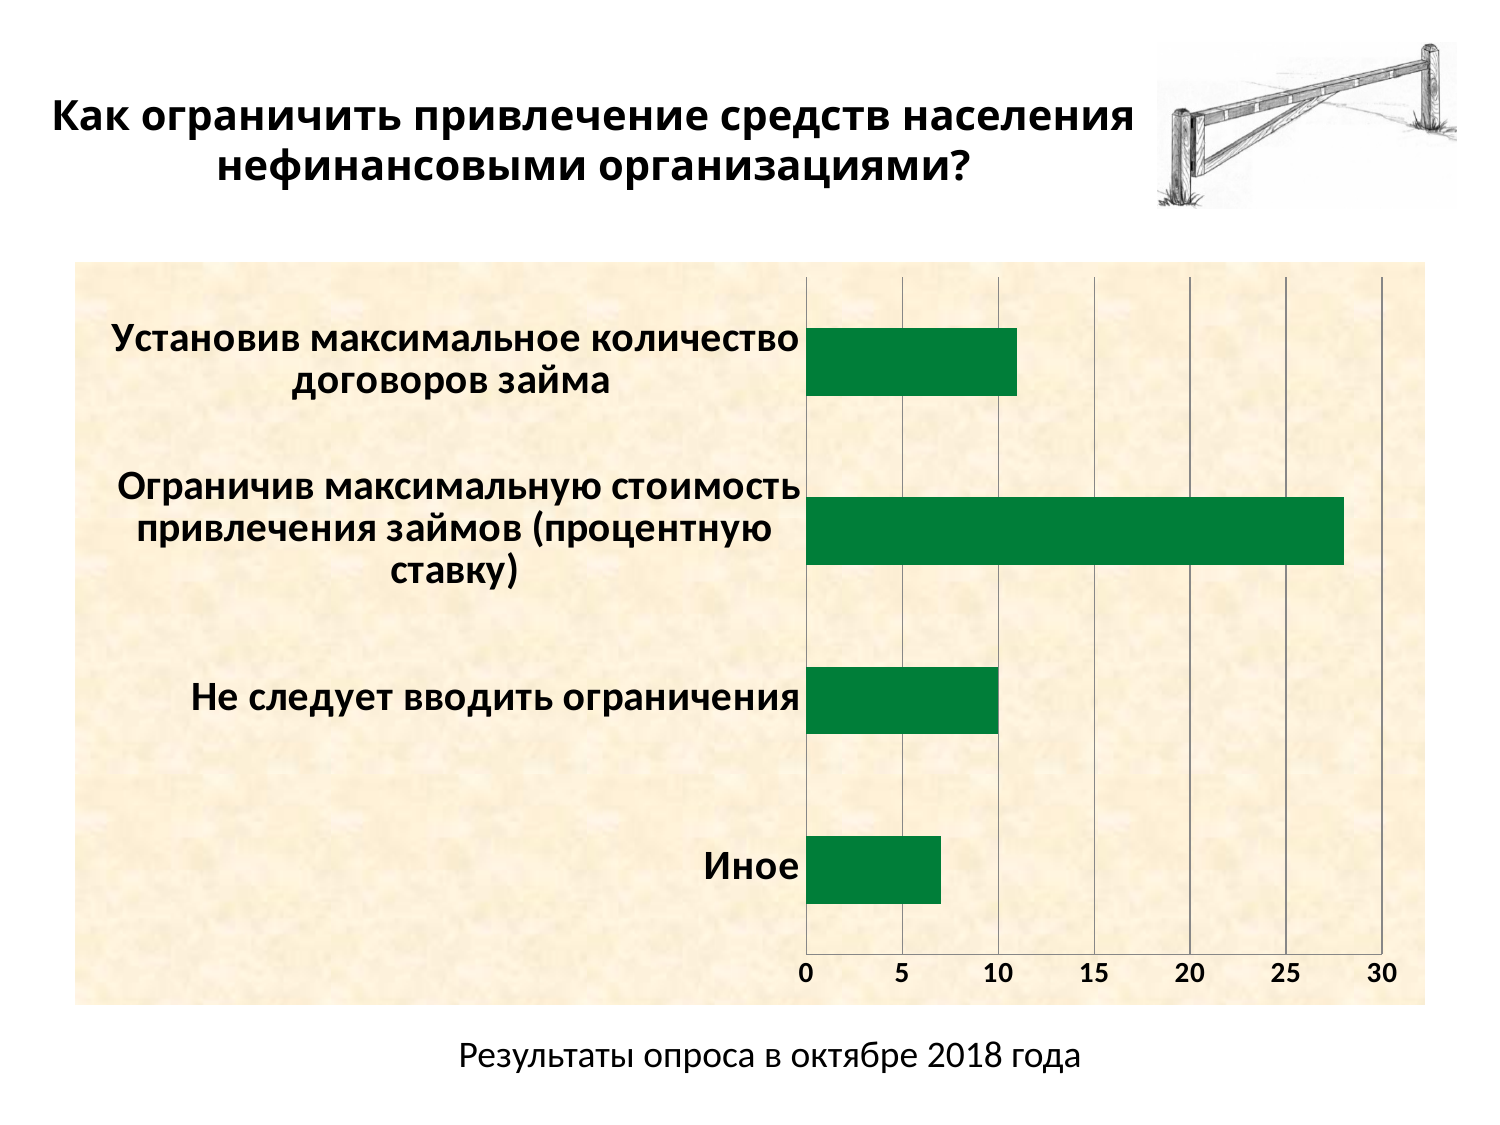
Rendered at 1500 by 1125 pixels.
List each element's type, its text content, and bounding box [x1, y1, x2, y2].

picture [1157, 42, 1457, 209]
title Как ограничить привлечение средств населения нефинансовыми организациями? [29, 45, 1158, 233]
text_box Результаты опроса в октябре 2018 года [443, 1023, 1098, 1083]
chart [74, 262, 1426, 1006]
